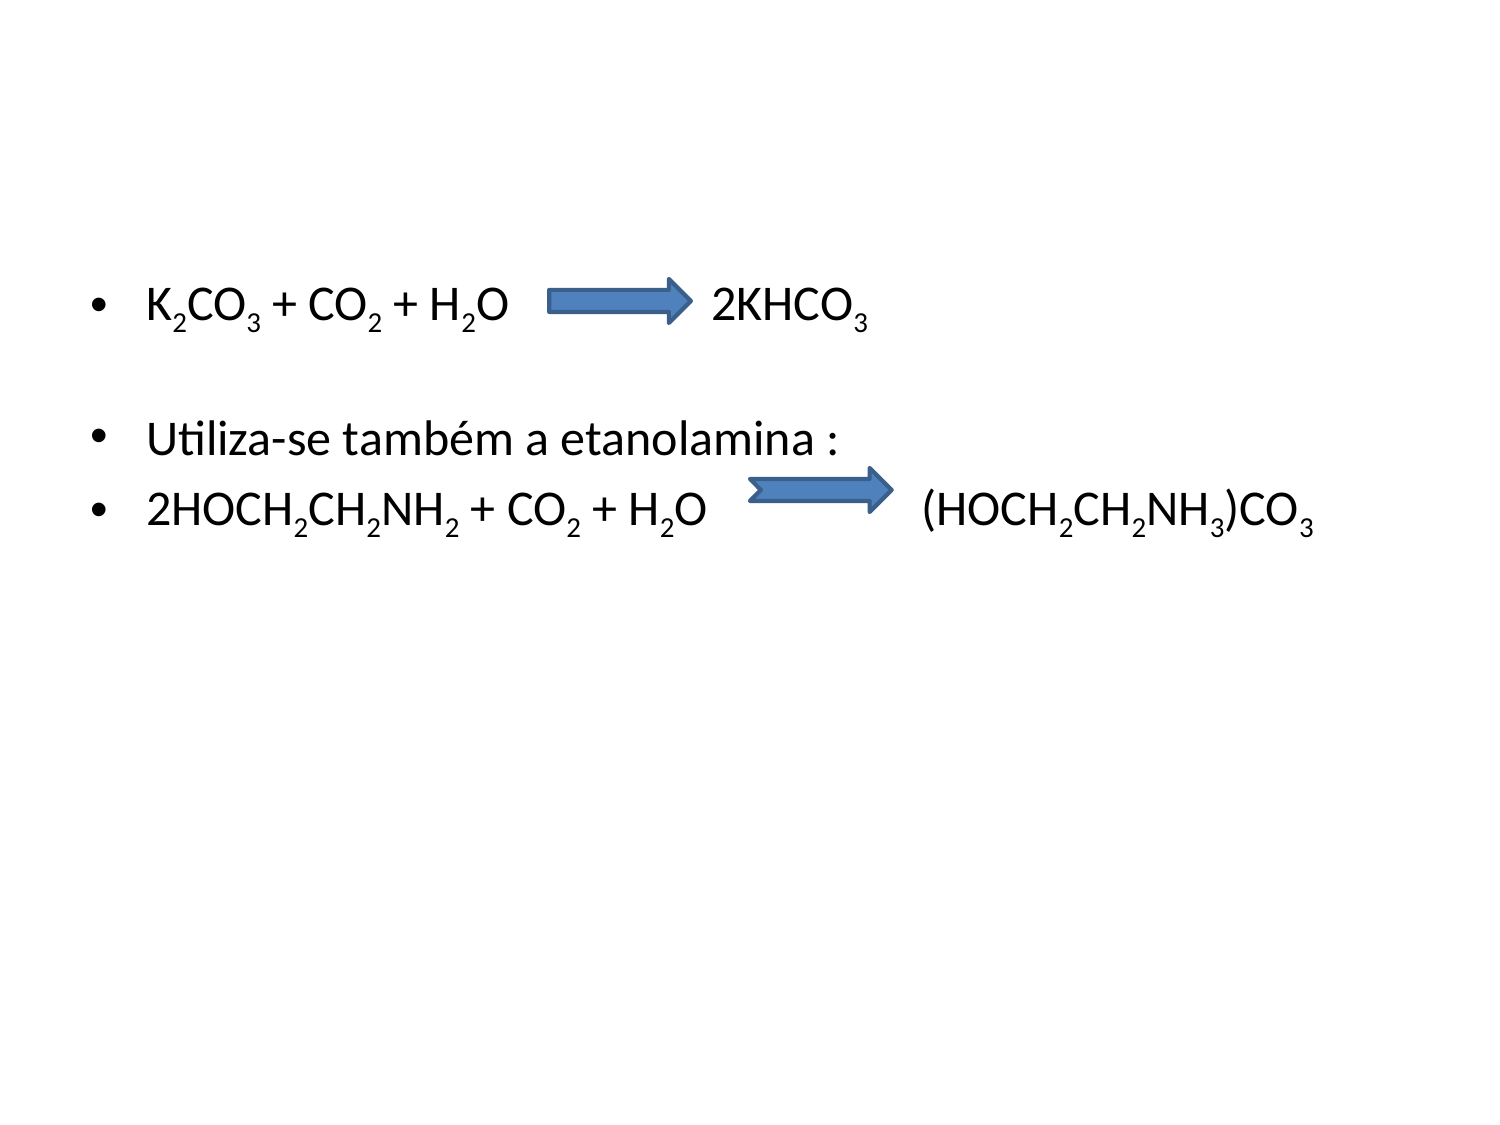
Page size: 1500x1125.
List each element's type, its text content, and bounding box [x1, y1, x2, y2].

list K2CO3 + CO2 + H2O 2KHCO3 Utiliza-se também a etanolamina : 2HOCH2CH2NH2 + CO2 + H2O (HOCH2CH2NH3)CO3 [75, 262, 1425, 1005]
text_box [547, 276, 693, 325]
text_box [748, 466, 894, 514]
